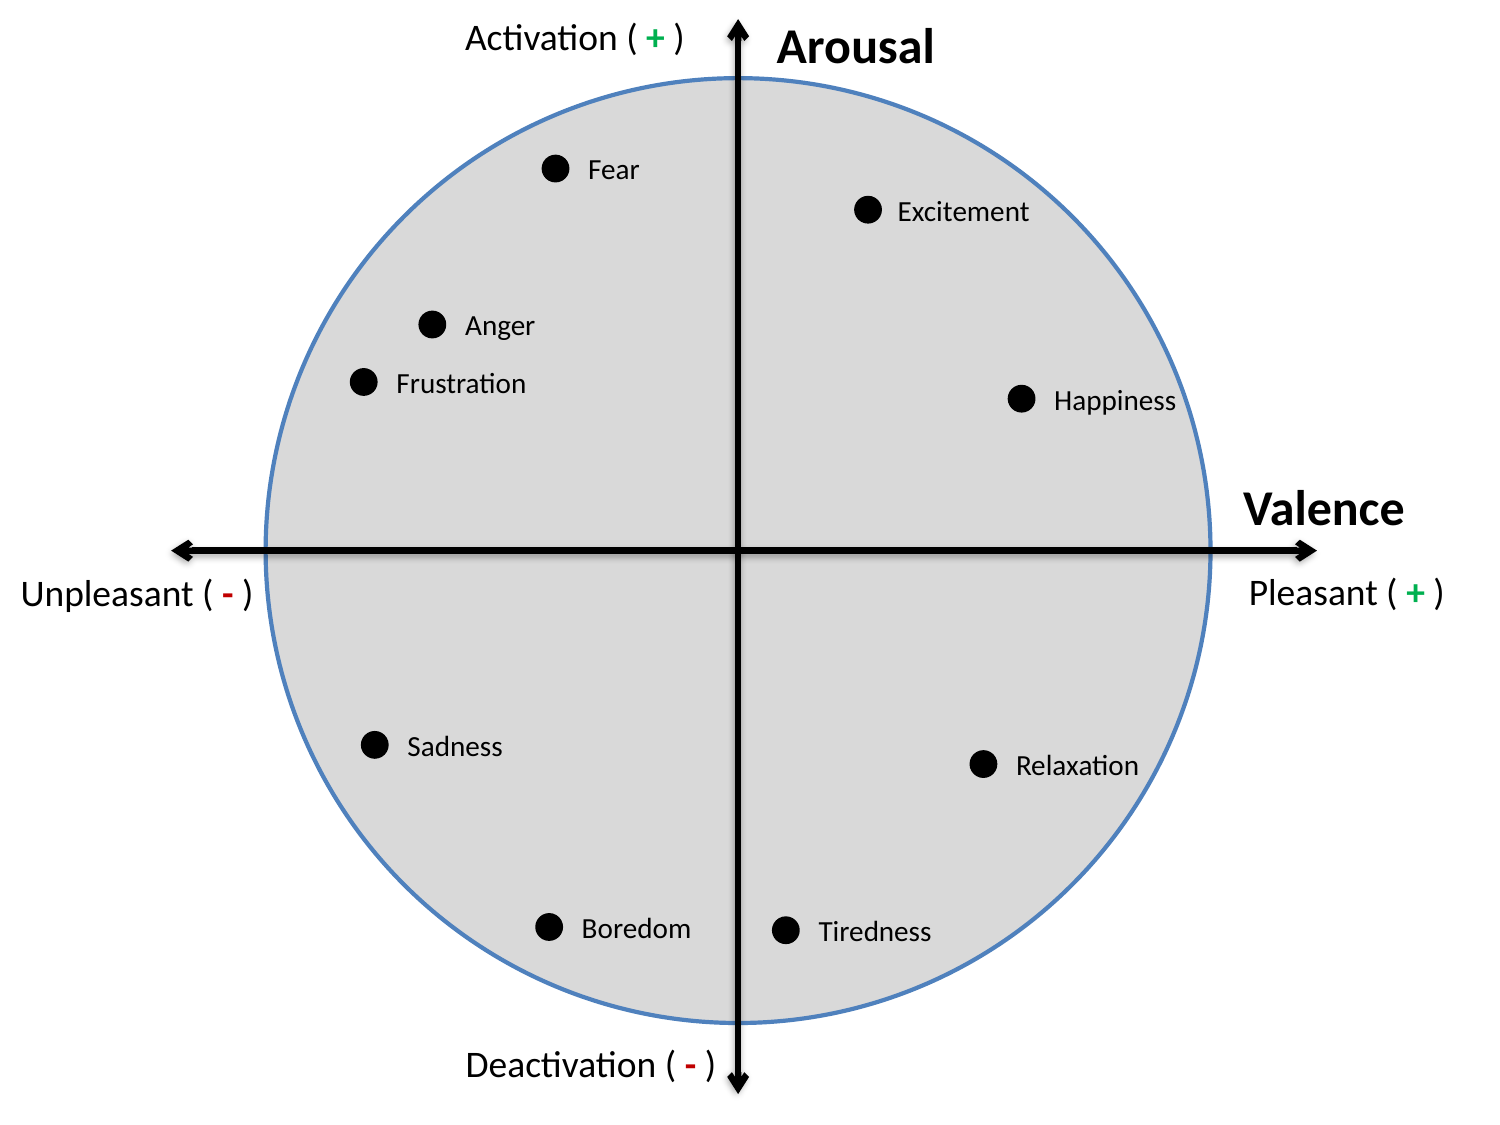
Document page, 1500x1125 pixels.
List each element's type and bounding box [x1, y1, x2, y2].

text_box [5, 5, 1471, 1095]
